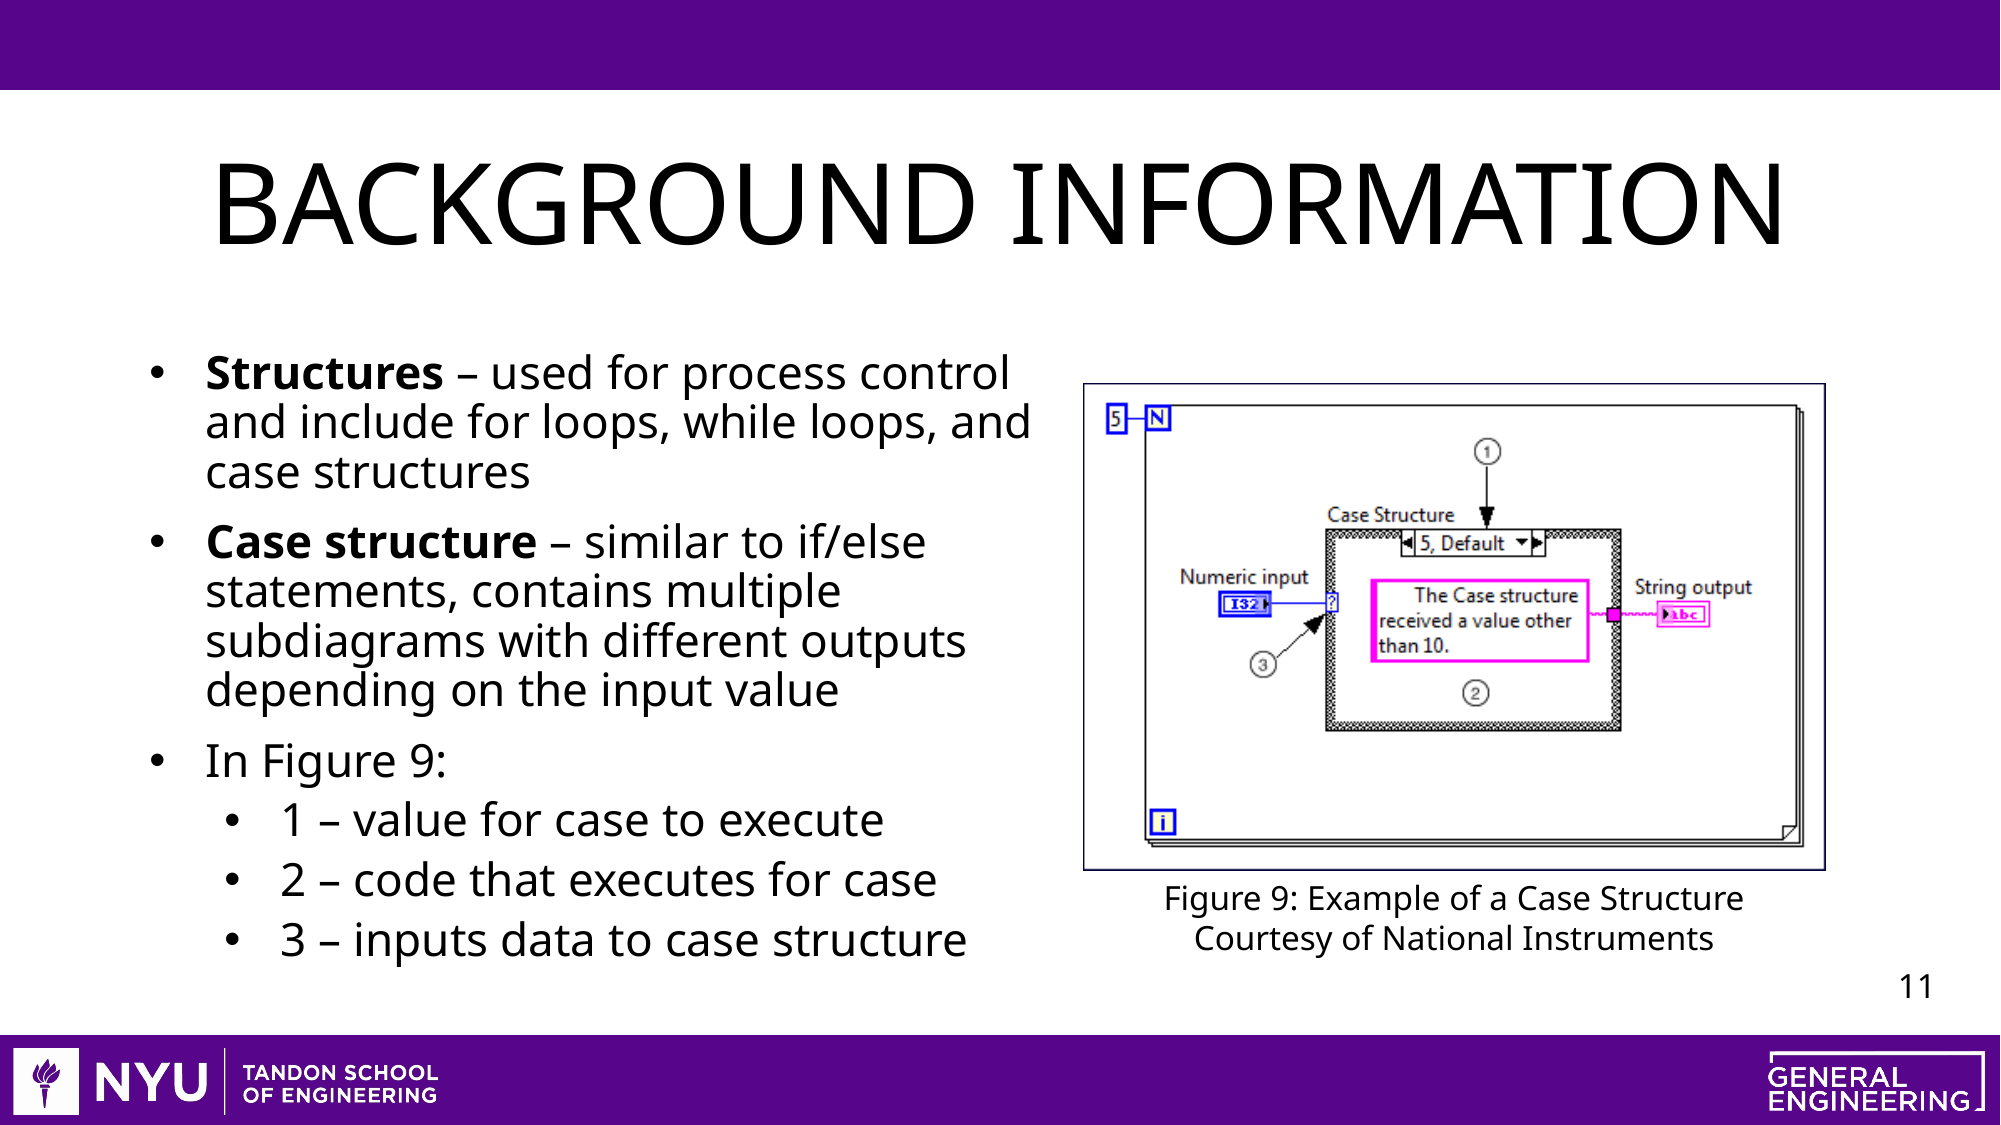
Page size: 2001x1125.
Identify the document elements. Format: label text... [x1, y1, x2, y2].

picture [1768, 1051, 1985, 1111]
picture [1083, 383, 1826, 871]
picture [13, 1048, 439, 1115]
text_box Figure 9: Example of a Case Structure Courtesy of National Instruments [1083, 878, 1826, 965]
text_box [0, 1035, 2000, 1125]
text_box 11 [1802, 958, 1951, 1014]
title BACKGROUND INFORMATION [92, 117, 1908, 277]
subtitle Structures – used for process control and include for loops, while loops, and case structures Case structure – similar to if/else statements, contains multiple subdiagrams with different outputs depending on the input value In Figure 9: 1 – value for case to execute 2 – code that executes for case 3 – inputs data to case structure [134, 309, 1061, 1008]
text_box [0, 0, 2000, 90]
